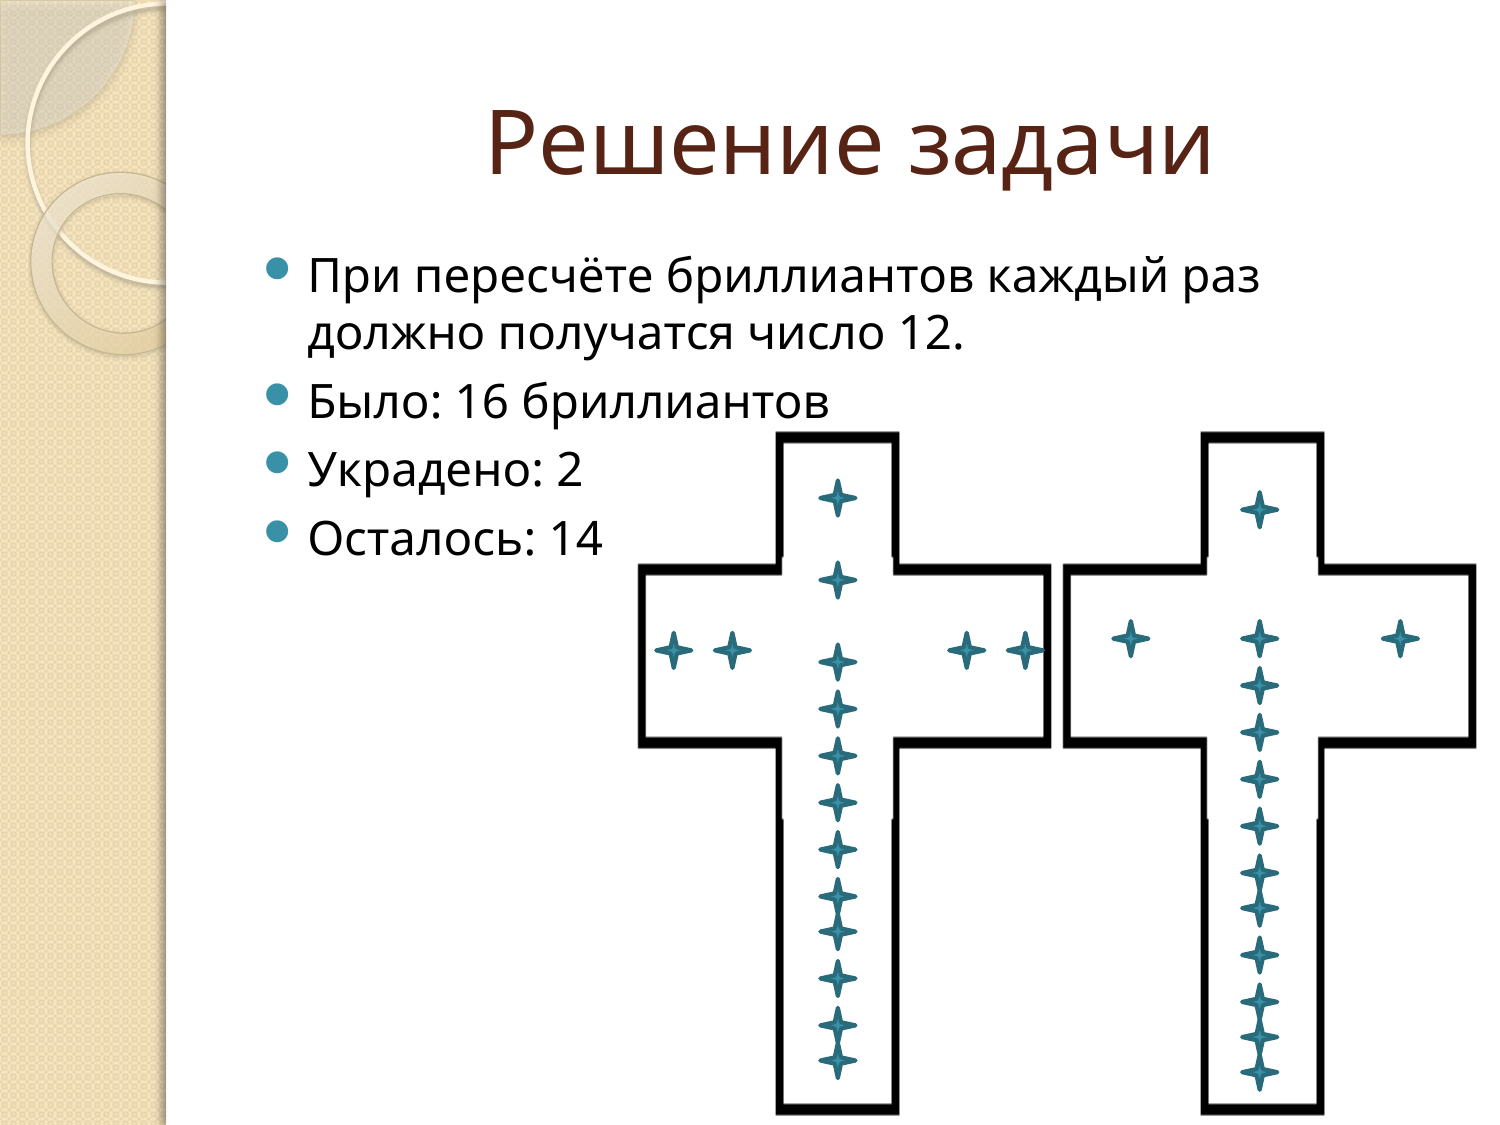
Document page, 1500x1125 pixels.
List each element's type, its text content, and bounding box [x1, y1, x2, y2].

title Решение задачи [235, 45, 1466, 233]
list При пересчёте бриллиантов каждый раз должно получатся число 12. Было: 16 бриллиантов Украдено: 2 Осталось: 14 [235, 237, 1383, 575]
picture [632, 421, 1500, 1125]
